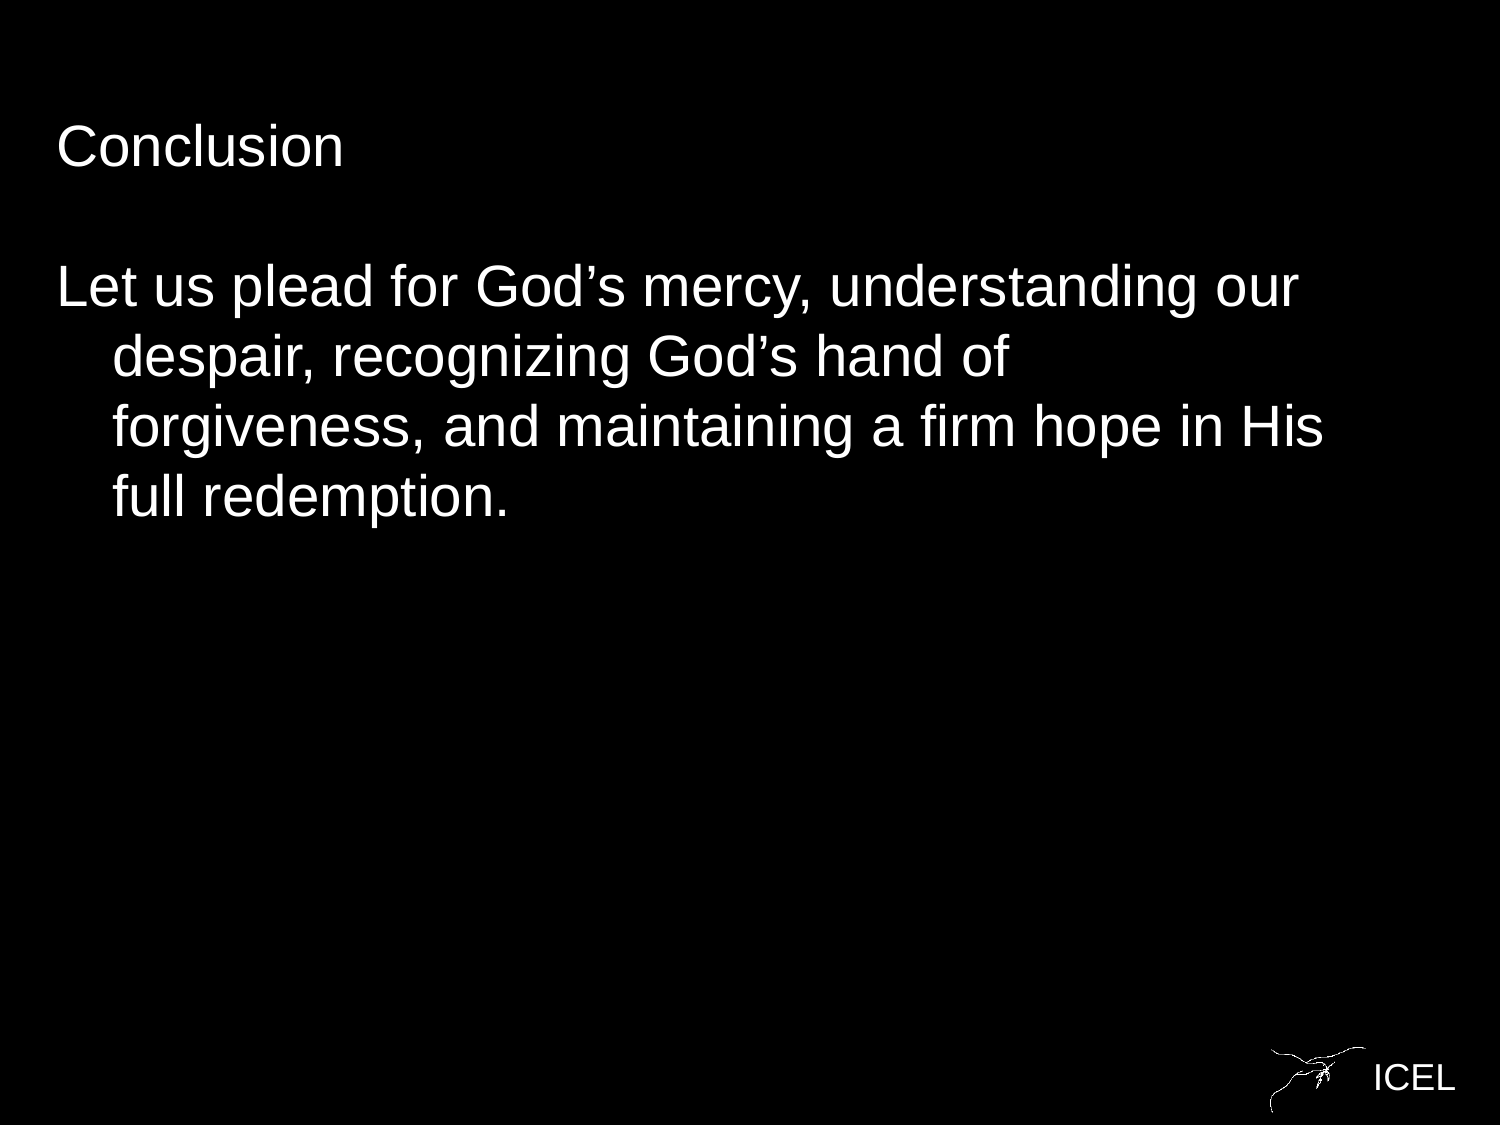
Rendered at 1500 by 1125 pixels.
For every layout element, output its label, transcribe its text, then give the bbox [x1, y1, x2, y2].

picture [1269, 1046, 1366, 1113]
text_box Conclusion Let us plead for God’s mercy, understanding our despair, recognizing God’s hand of forgiveness, and maintaining a firm hope in His full redemption. [41, 30, 1353, 1012]
